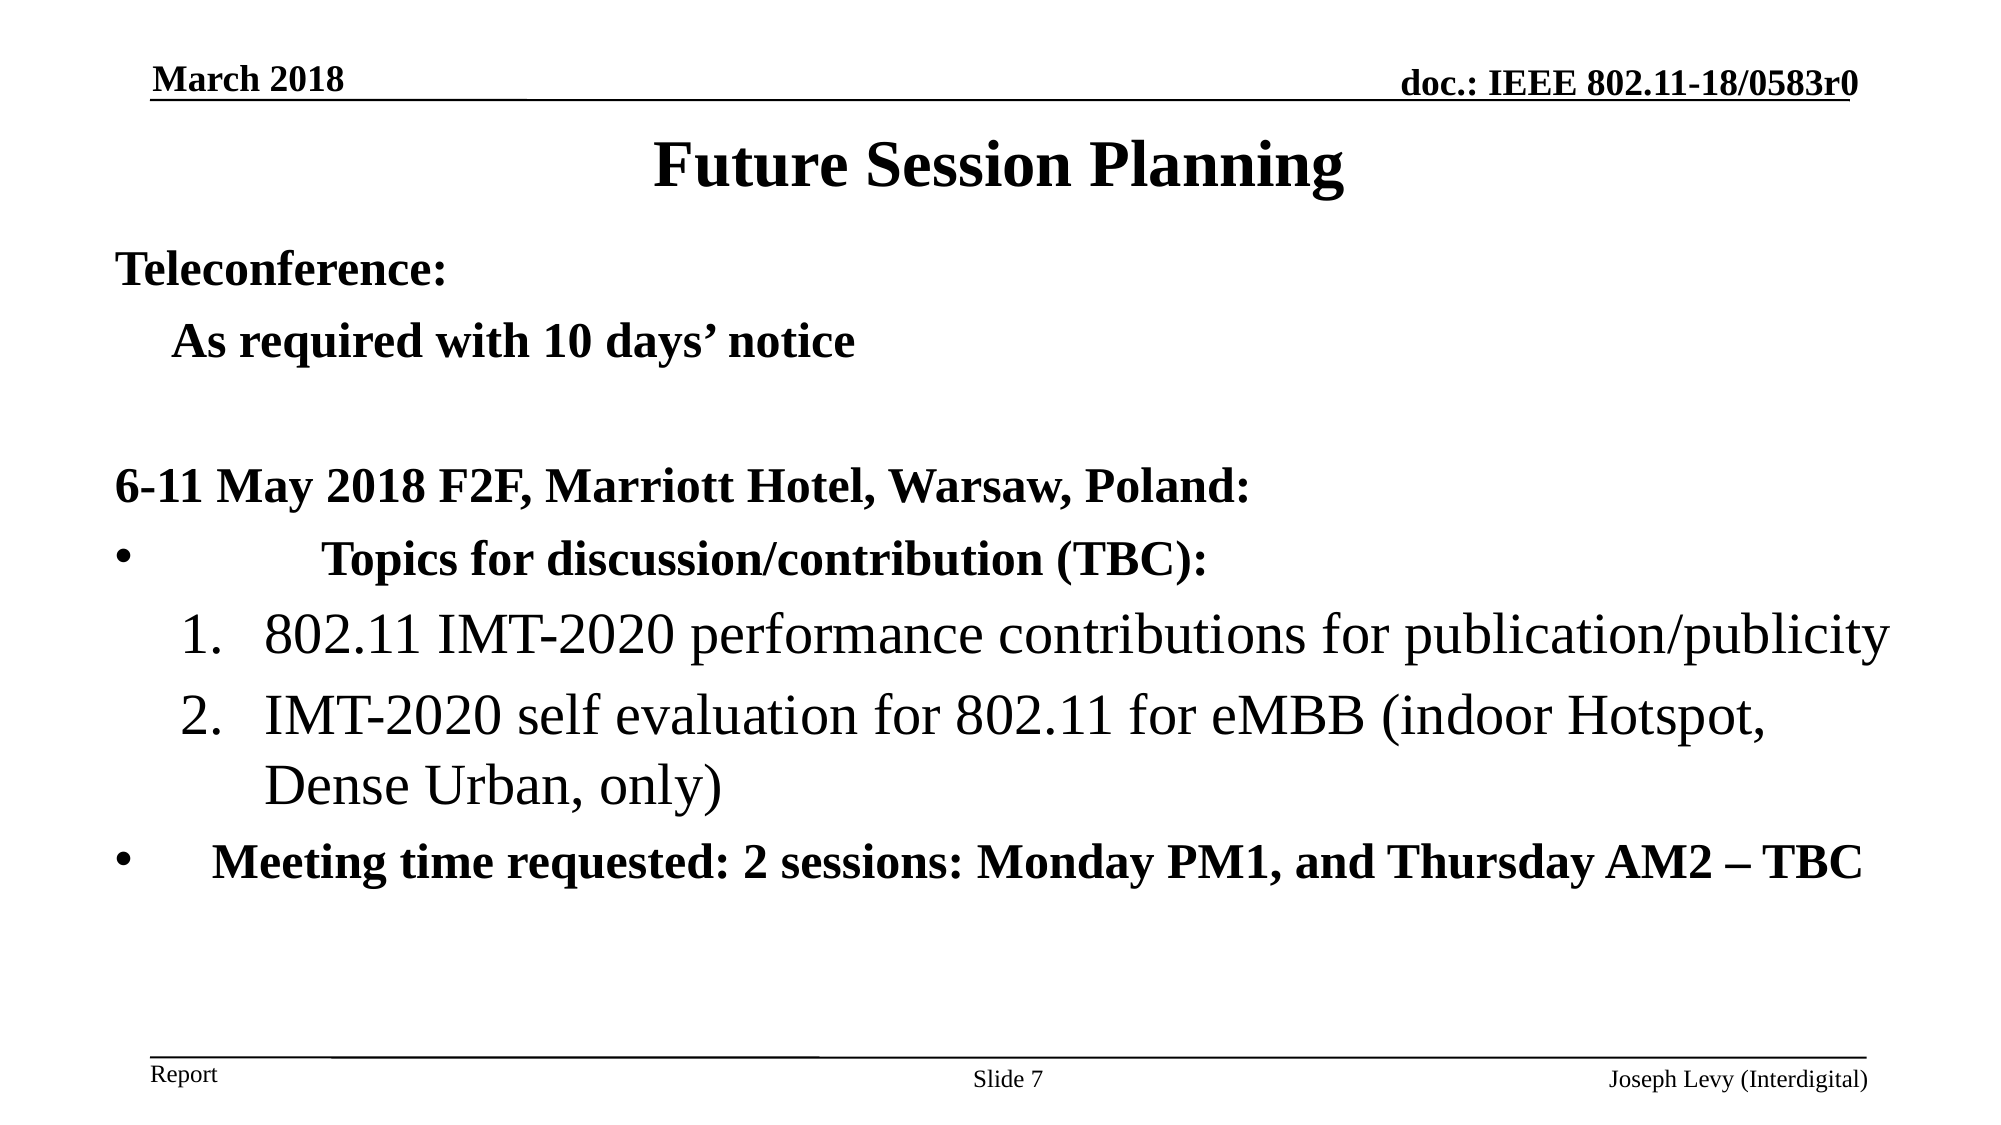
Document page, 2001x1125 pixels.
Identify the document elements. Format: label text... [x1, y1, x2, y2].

slide_number Slide 7 [950, 1065, 1067, 1123]
footer Joseph Levy (Interdigital) [1171, 1065, 1869, 1093]
text_box Teleconference: As required with 10 days’ notice 6-11 May 2018 F2F, Marriott Hotel, Warsaw, Poland: Topics for discussion/contribution (TBC): 802.11 IMT-2020 performance contributions for publication/publicity IMT-2020 self evaluation for 802.11 for eMBB (indoor Hotspot, Dense Urban, only) Meeting time requested: 2 sessions: Monday PM1, and Thursday AM2 – TBC [100, 227, 1916, 1065]
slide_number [152, 54, 563, 100]
text_box Future Session Planning [362, 112, 1638, 213]
